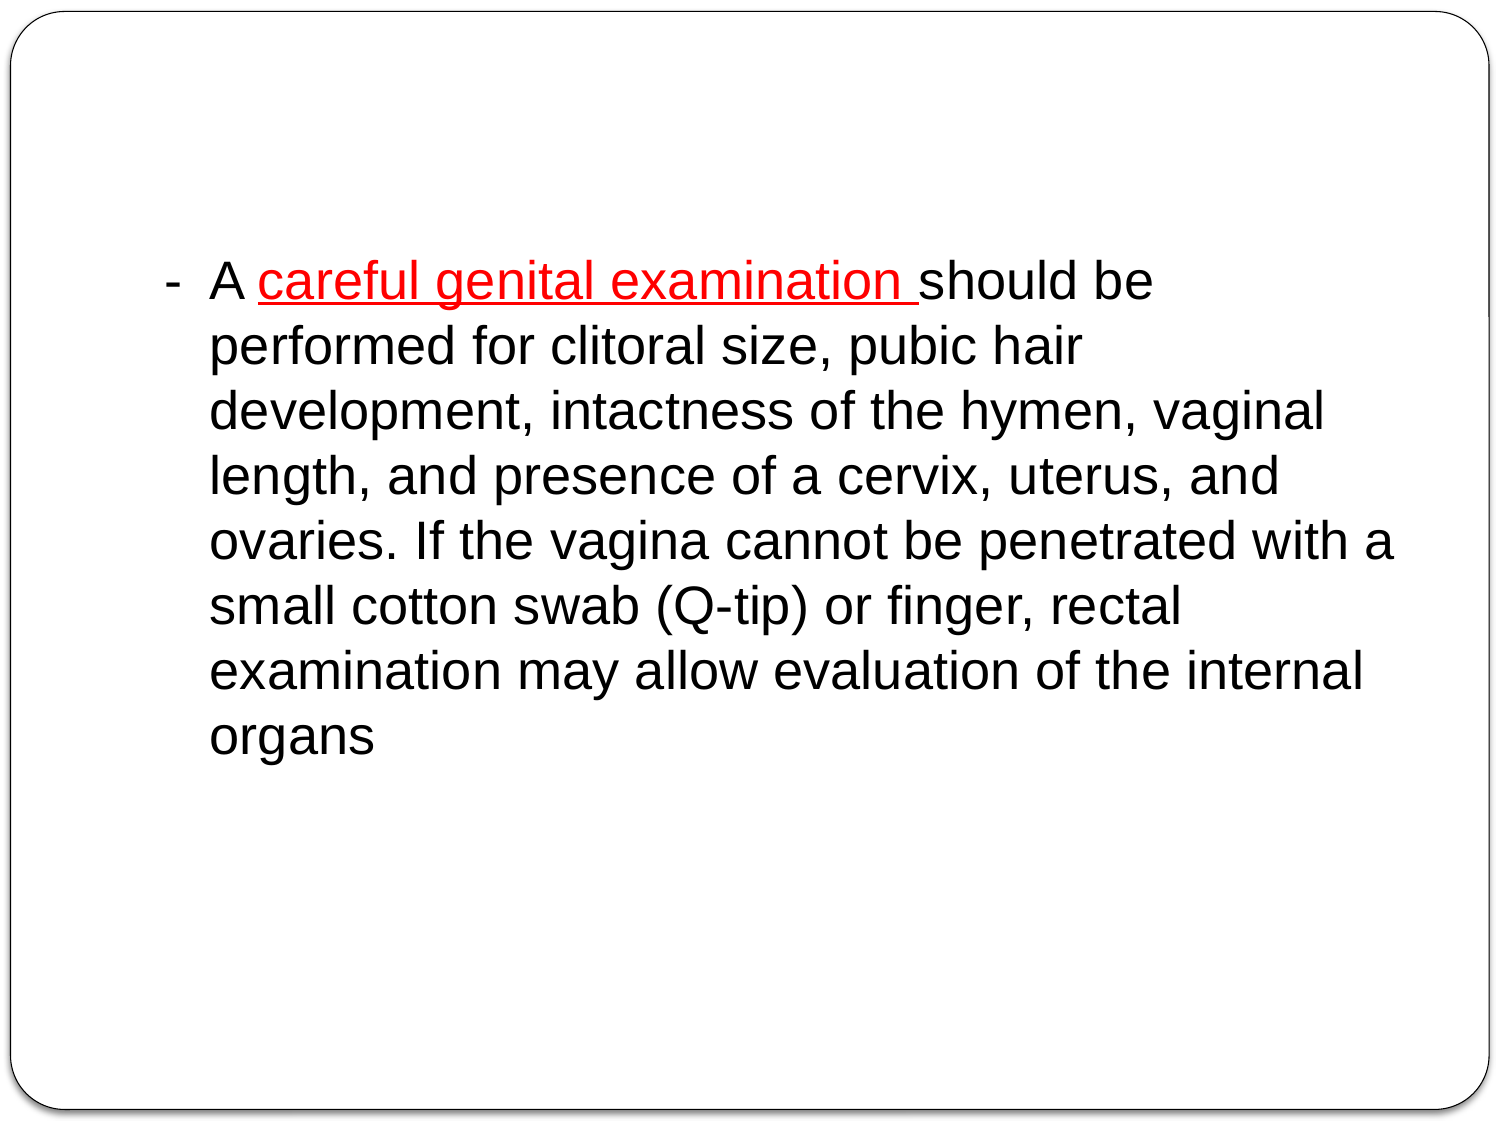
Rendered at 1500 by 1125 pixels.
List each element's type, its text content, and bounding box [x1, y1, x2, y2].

list - A careful genital examination should be performed for clitoral size, pubic hair development, intactness of the hymen, vaginal length, and presence of a cervix, uterus, and ovaries. If the vagina cannot be penetrated with a small cotton swab (Q-tip) or finger, rectal examination may allow evaluation of the internal organs [150, 237, 1425, 988]
